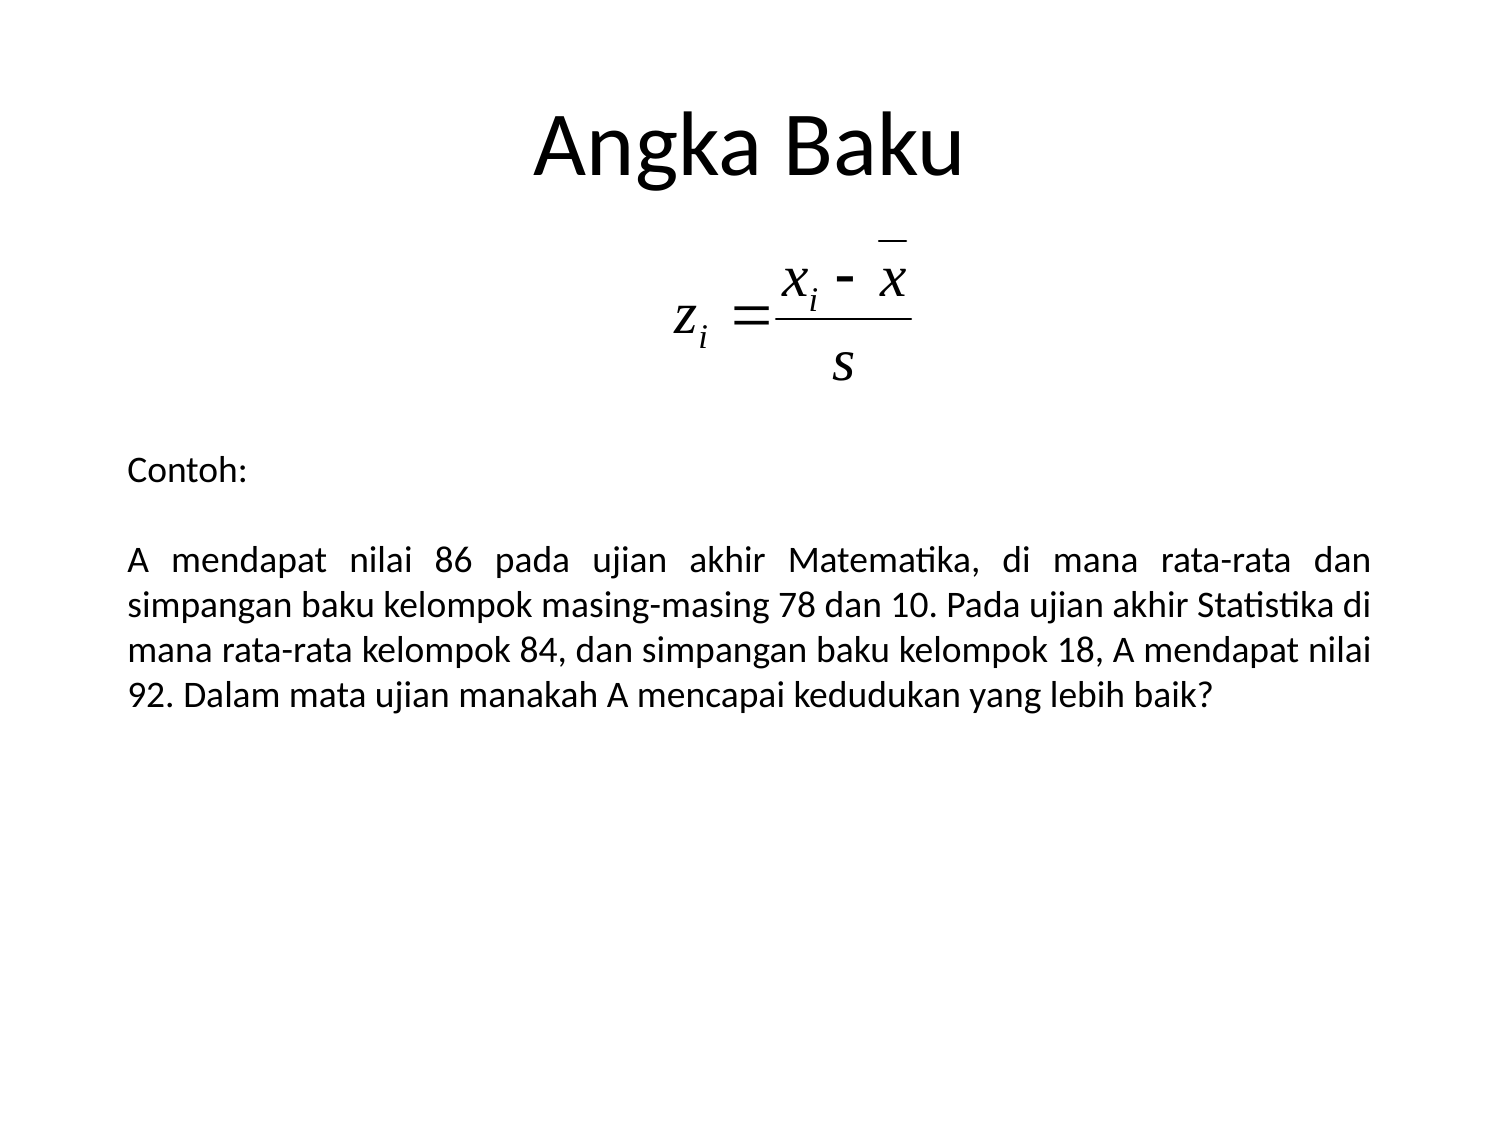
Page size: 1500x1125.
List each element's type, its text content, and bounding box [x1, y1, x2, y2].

text_box Contoh: A mendapat nilai 86 pada ujian akhir Matematika, di mana rata-rata dan simpangan baku kelompok masing-masing 78 dan 10. Pada ujian akhir Statistika di mana rata-rata kelompok 84, dan simpangan baku kelompok 18, A mendapat nilai 92. Dalam mata ujian manakah A mencapai kedudukan yang lebih baik? [112, 437, 1388, 768]
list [662, 224, 926, 394]
title Angka Baku [75, 45, 1425, 233]
